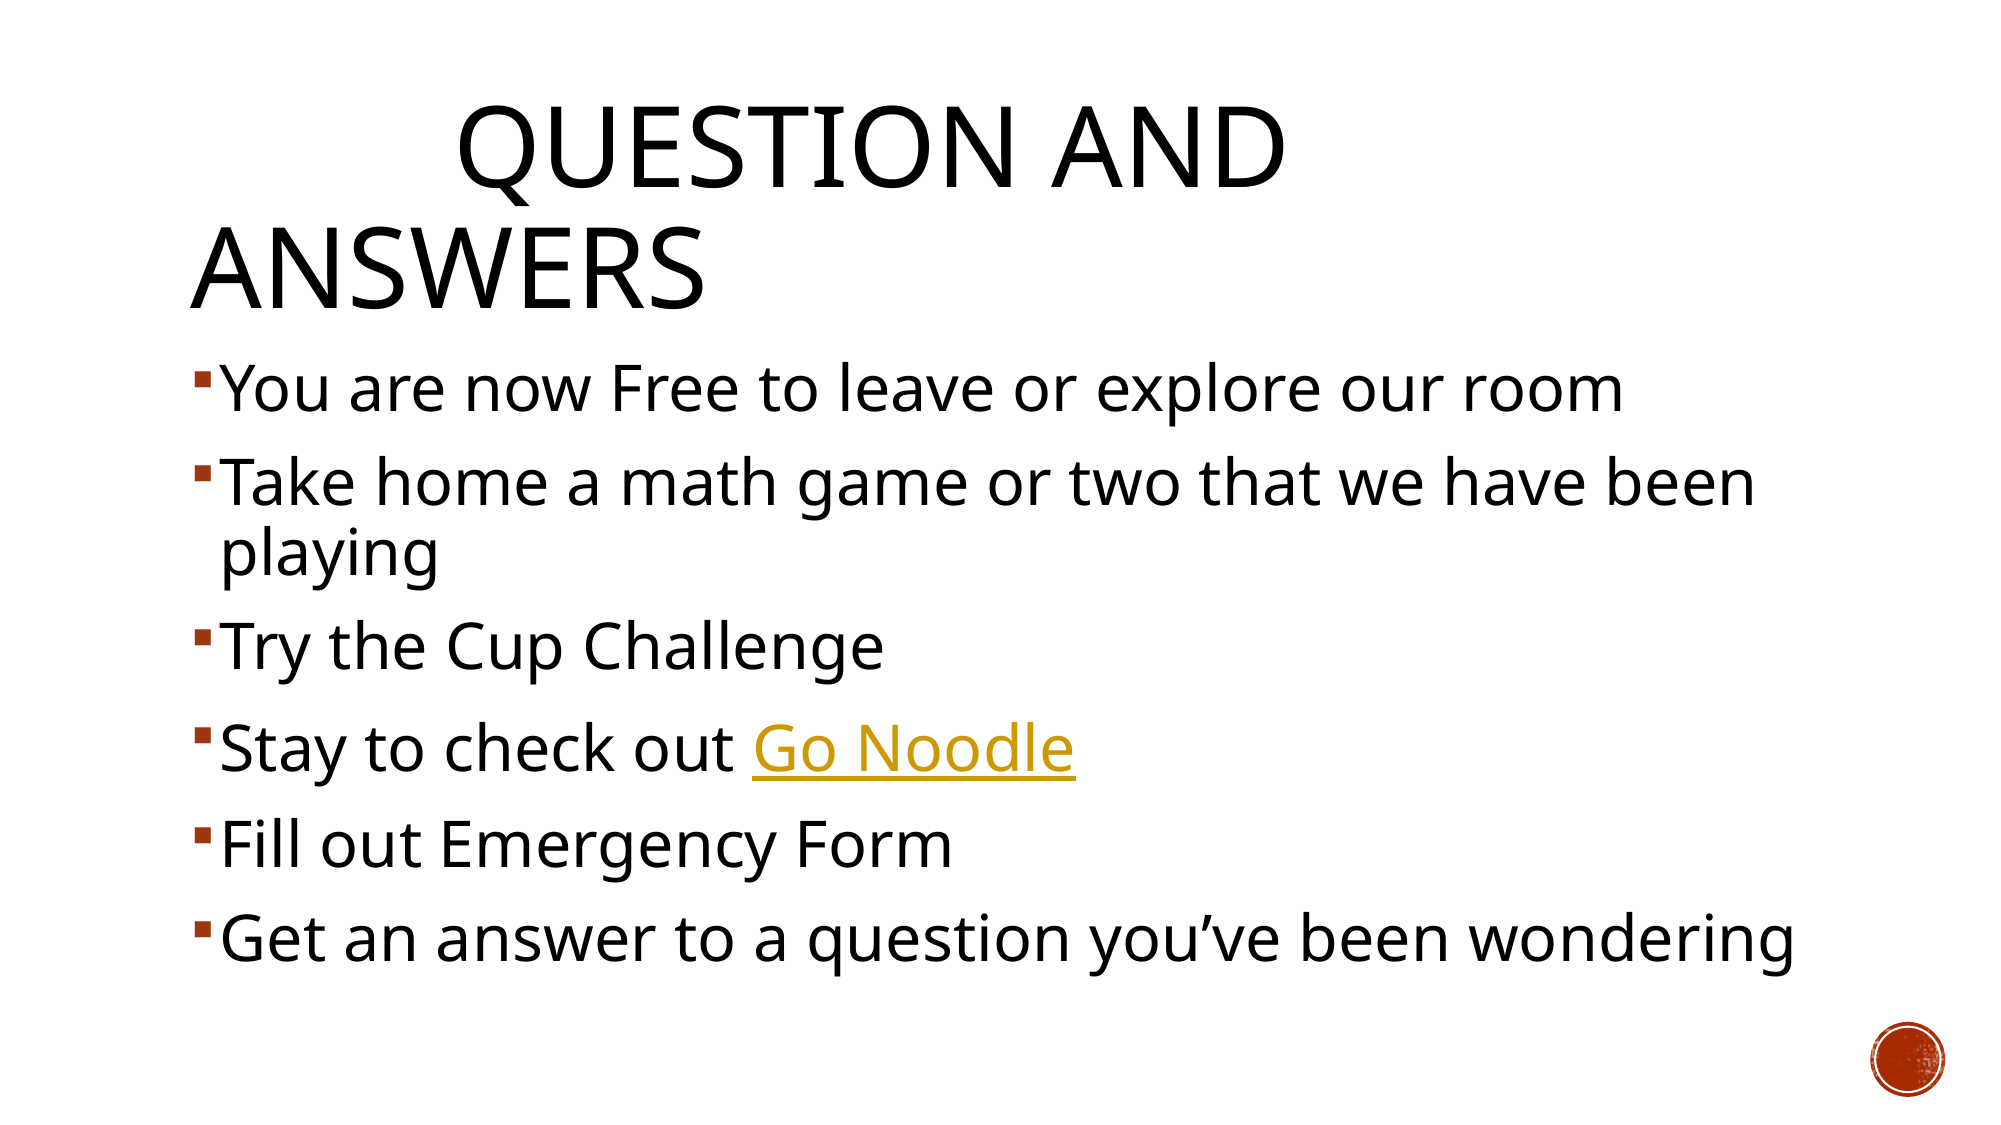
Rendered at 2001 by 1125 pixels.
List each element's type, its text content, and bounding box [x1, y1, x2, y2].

title Question and Answers [175, 79, 1826, 344]
list You are now Free to leave or explore our room Take home a math game or two that we have been playing Try the Cup Challenge Stay to check out Go Noodle Fill out Emergency Form Get an answer to a question you’ve been wondering [175, 348, 1826, 1013]
